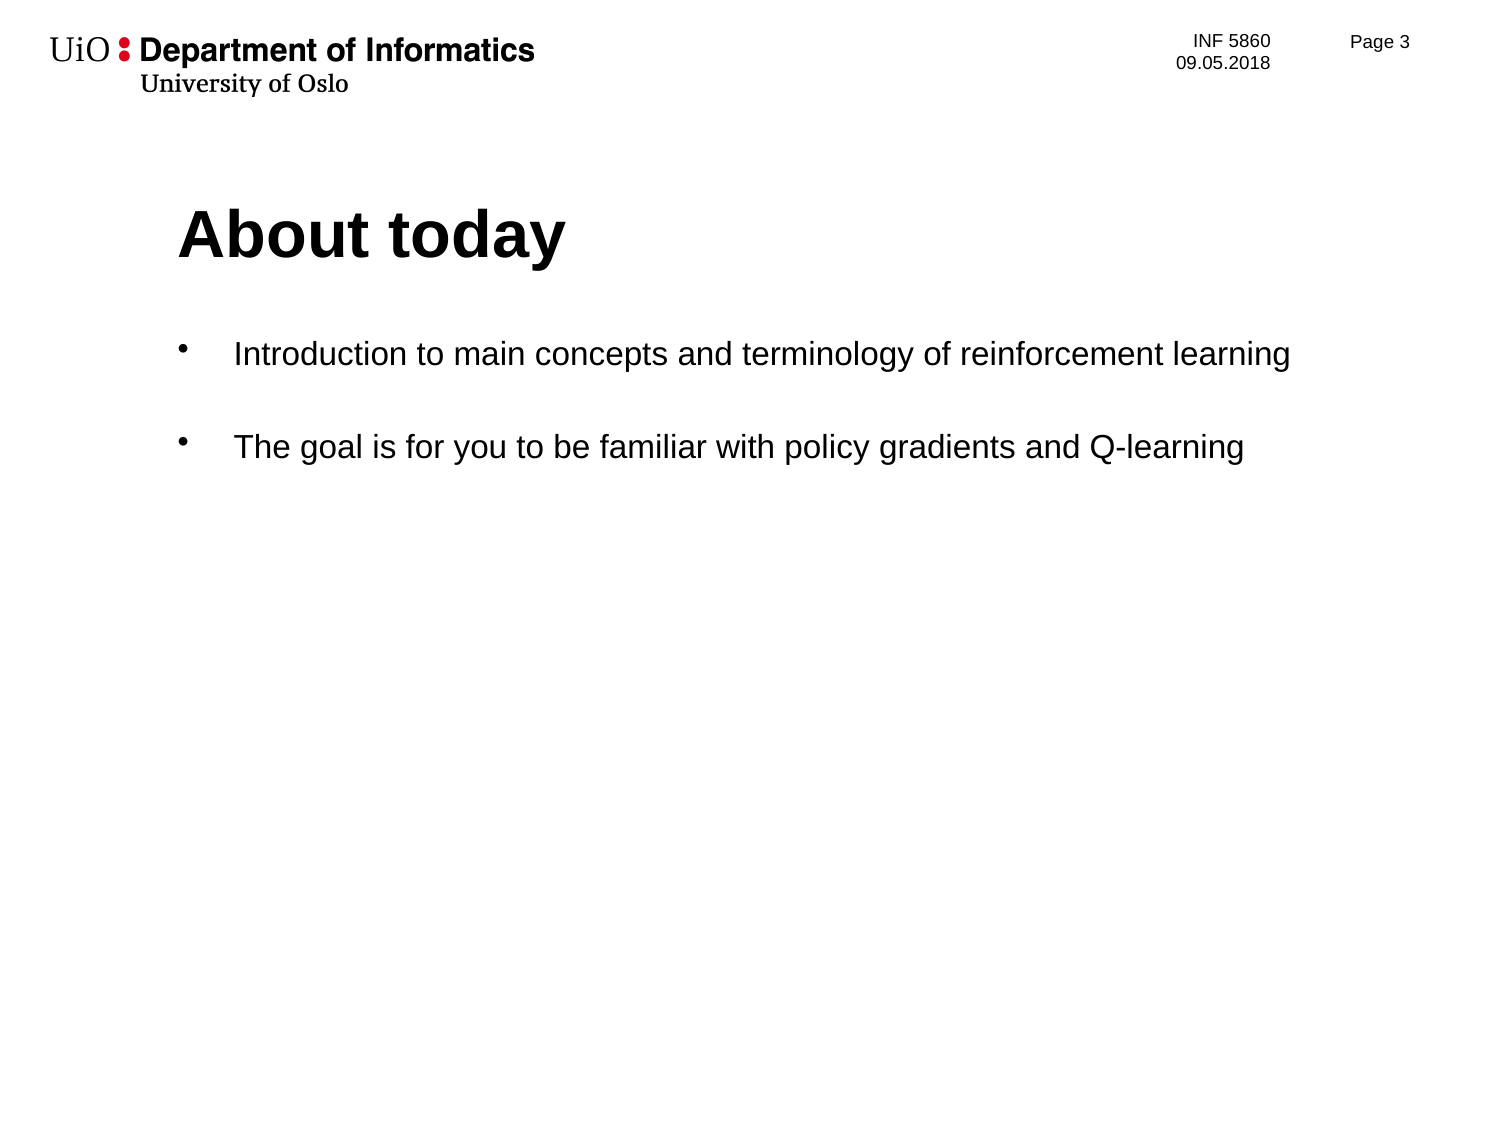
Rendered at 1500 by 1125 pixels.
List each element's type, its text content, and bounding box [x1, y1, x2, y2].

title About today [162, 137, 1425, 324]
picture [50, 37, 534, 97]
slide_number Page 4 [1317, 21, 1426, 98]
list Introduction to main concepts and terminology of reinforcement learning The goal is for you to be familiar with policy gradients and Q-learning [162, 324, 1425, 1000]
